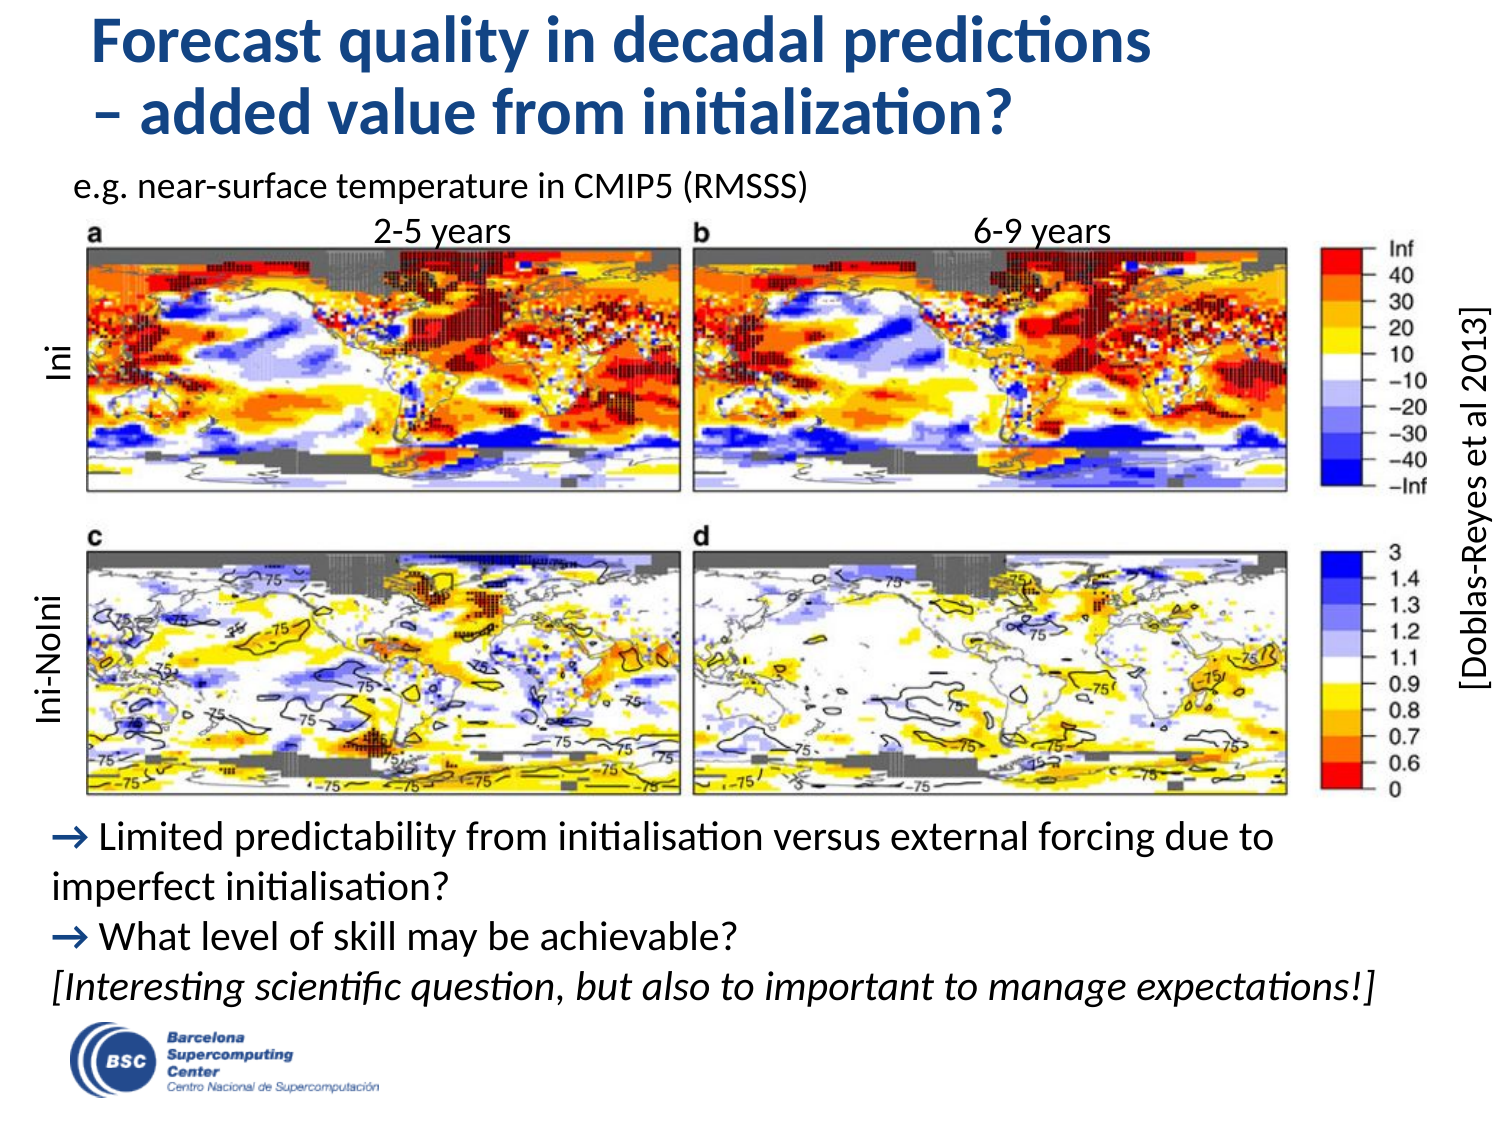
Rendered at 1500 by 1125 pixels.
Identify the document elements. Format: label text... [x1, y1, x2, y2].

text_box [Doblas-Reyes et al 2013] [1441, 290, 1500, 706]
title Forecast quality in decadal predictions – added value from initialization? [76, 42, 1427, 192]
picture [70, 1022, 379, 1098]
text_box e.g. near-surface temperature in CMIP5 (RMSSS) 2-5 years 6-9 years [58, 153, 1127, 259]
text_box → Limited predictability from initialisation versus external forcing due to imperfect initialisation? → What level of skill may be achievable? [Interesting scientific question, but also to important to manage expectations!] [36, 801, 1436, 1017]
text_box Ini-NoIni [15, 579, 75, 741]
picture [86, 218, 1427, 802]
text_box Ini [25, 329, 86, 398]
